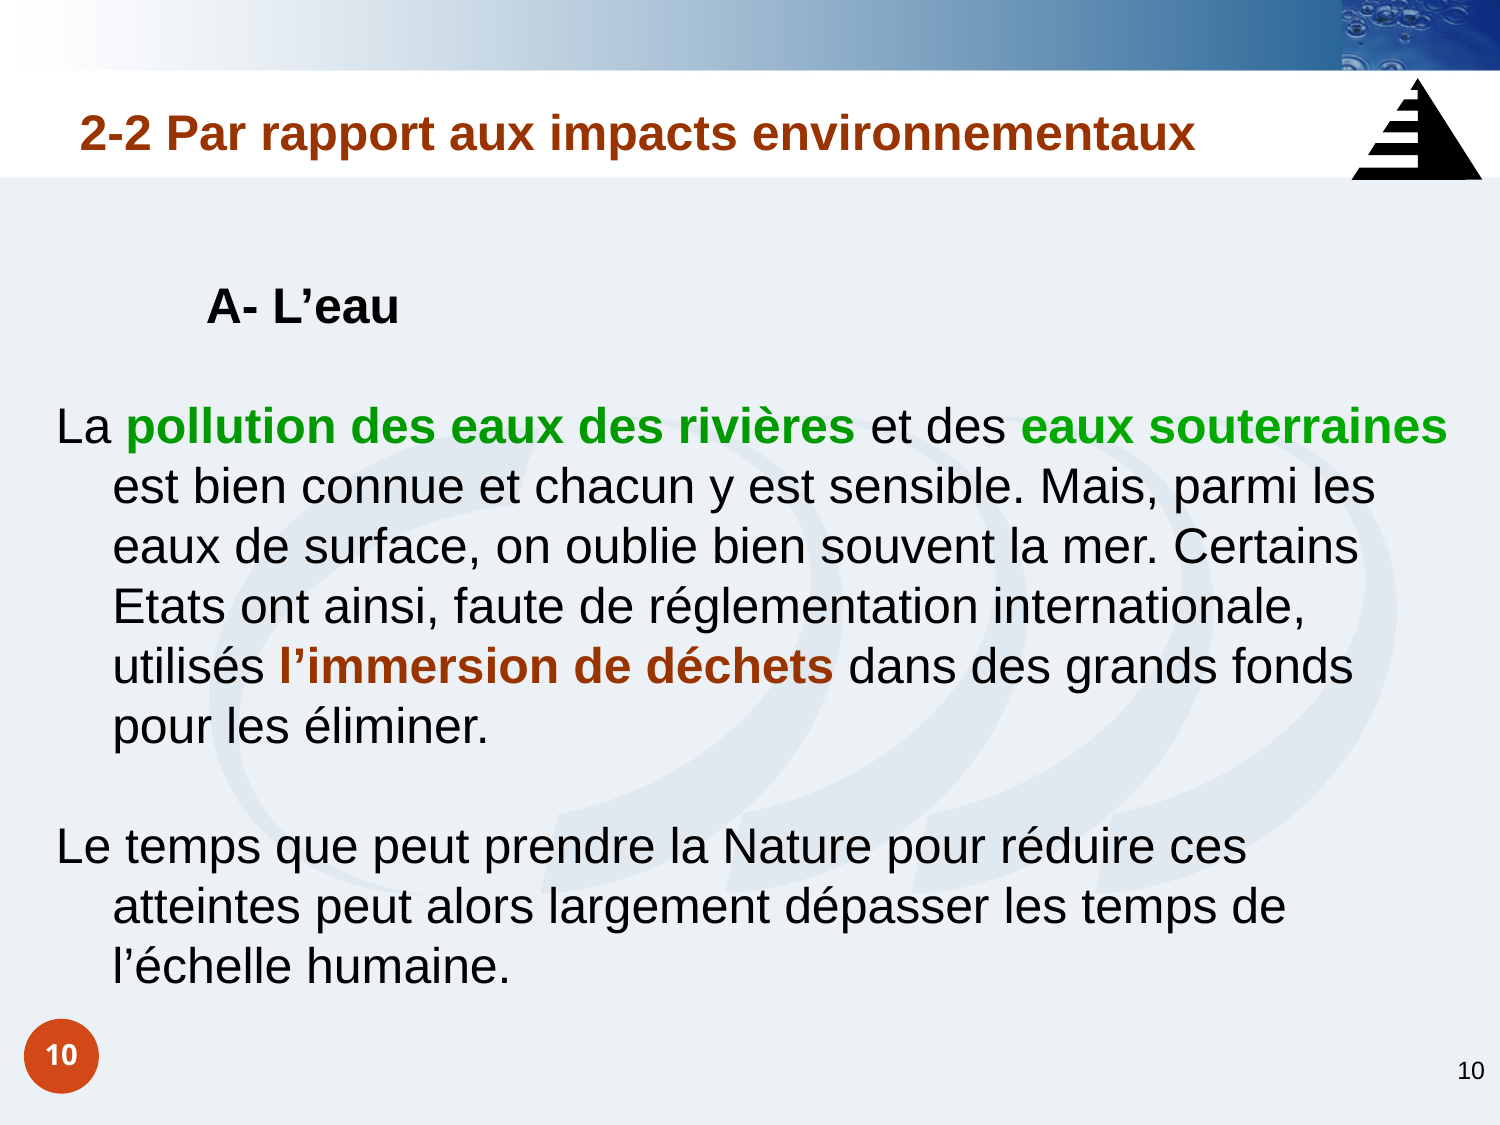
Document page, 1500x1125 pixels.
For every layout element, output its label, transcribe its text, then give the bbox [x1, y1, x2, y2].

picture [0, 0, 1500, 1125]
text_box A- L’eau La pollution des eaux des rivières et des eaux souterraines est bien connue et chacun y est sensible. Mais, parmi les eaux de surface, on oublie bien souvent la mer. Certains Etats ont ainsi, faute de réglementation internationale, utilisés l’immersion de déchets dans des grands fonds pour les éliminer. Le temps que peut prendre la Nature pour réduire ces atteintes peut alors largement dépasser les temps de l’échelle humaine. [41, 196, 1465, 1001]
title 2-2 Par rapport aux impacts environnementaux [64, 66, 1235, 176]
slide_number 10 [23, 1018, 99, 1094]
